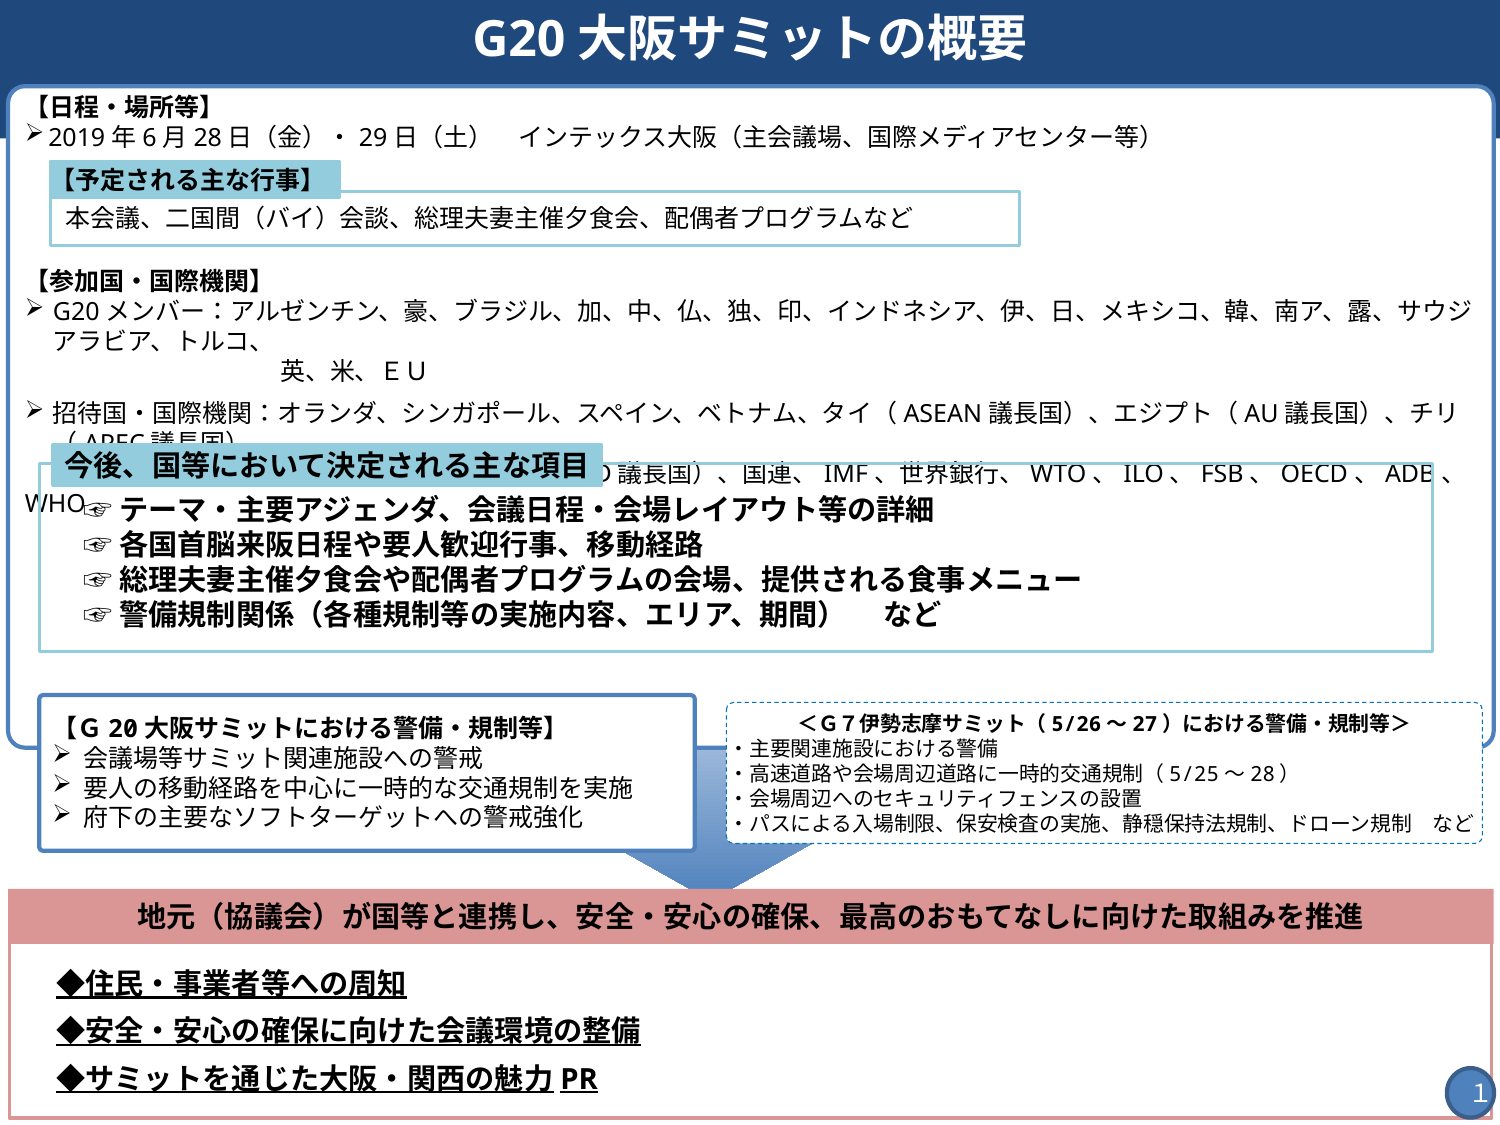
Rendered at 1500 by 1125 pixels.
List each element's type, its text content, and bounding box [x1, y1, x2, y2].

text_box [49, 161, 1020, 247]
title G20大阪サミットの概要 [0, 0, 1500, 139]
text_box 【日程・場所等】 2019年6月28日（金）・29日（土） インテックス大阪（主会議場、国際メディアセンター等） 【参加国・国際機関】 G20メンバー：アルゼンチン、豪、ブラジル、加、中、仏、独、印、インドネシア、伊、日、メキシコ、韓、南ア、露、サウジアラビア、トルコ、 英、米、ＥＵ 招待国・国際機関：オランダ、シンガポール、スペイン、ベトナム、タイ（ASEAN議長国）、エジプト（AU議長国）、チリ（APEC議長国）、 セネガル（NEPAD議長国）、国連、IMF、世界銀行、WTO、ILO、FSB、OECD、ADB、WHO [5, 84, 1496, 750]
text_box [39, 444, 1433, 652]
text_box [621, 750, 812, 887]
text_box 【Ｇ20大阪サミットにおける警備・規制等】 会議場等サミット関連施設への警戒 要人の移動経路を中心に一時的な交通規制を実施 府下の主要なソフトターゲットへの警戒強化 [37, 692, 697, 853]
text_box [7, 888, 1494, 1119]
text_box ＜Ｇ７伊勢志摩サミット（5/26～27）における警備・規制等＞ ・主要関連施設における警備 ・高速道路や会場周辺道路に一時的交通規制（5/25～28） ・会場周辺へのセキュリティフェンスの設置 ・パスによる入場制限、保安検査の実施、静穏保持法規制、ドローン規制 など [724, 700, 1485, 846]
